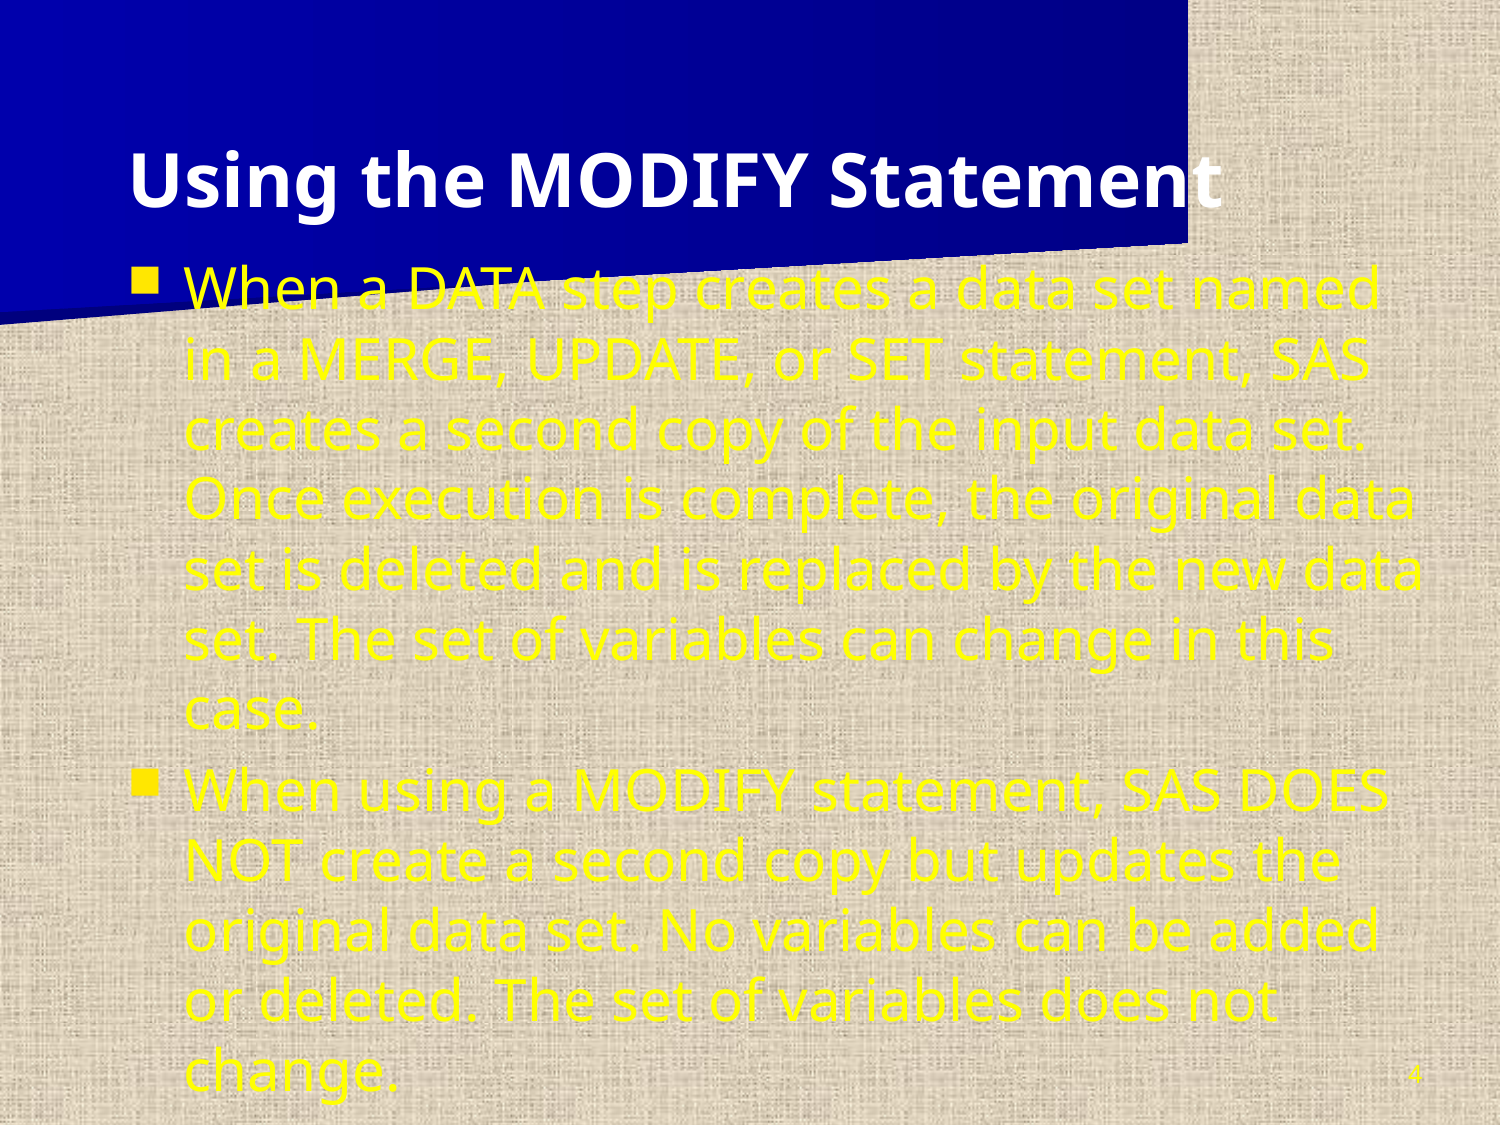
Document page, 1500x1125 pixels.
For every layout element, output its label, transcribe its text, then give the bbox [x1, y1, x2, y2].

list Using the MODIFY Statement When a DATA step creates a data set named in a MERGE, UPDATE, or SET statement, SAS creates a second copy of the input data set. Once execution is complete, the original data set is deleted and is replaced by the new data set. The set of variables can change in this case. When using a MODIFY statement, SAS DOES NOT create a second copy but updates the original data set. No variables can be added or deleted. The set of variables does not change. [112, 124, 1451, 1026]
slide_number 4 [512, 1026, 1438, 1101]
picture [0, 0, 1500, 1125]
